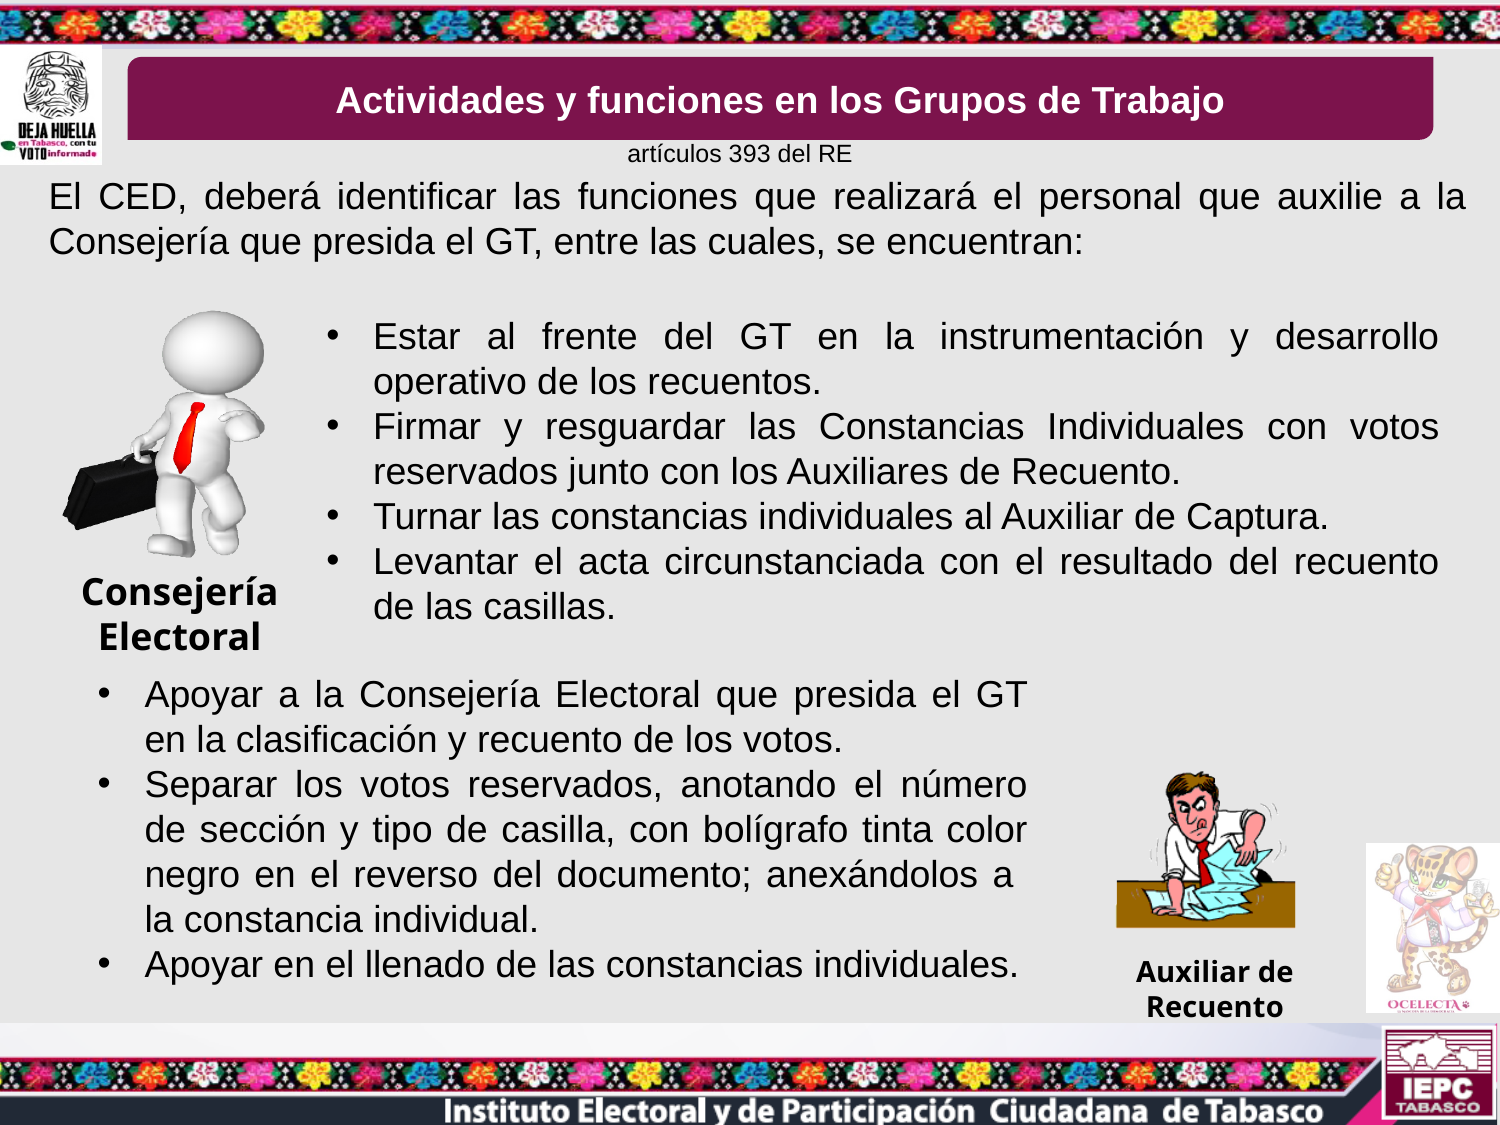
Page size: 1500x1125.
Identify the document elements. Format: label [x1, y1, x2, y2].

text_box [0, 3, 1500, 1125]
picture [0, 45, 102, 165]
text_box [1107, 762, 1313, 1010]
